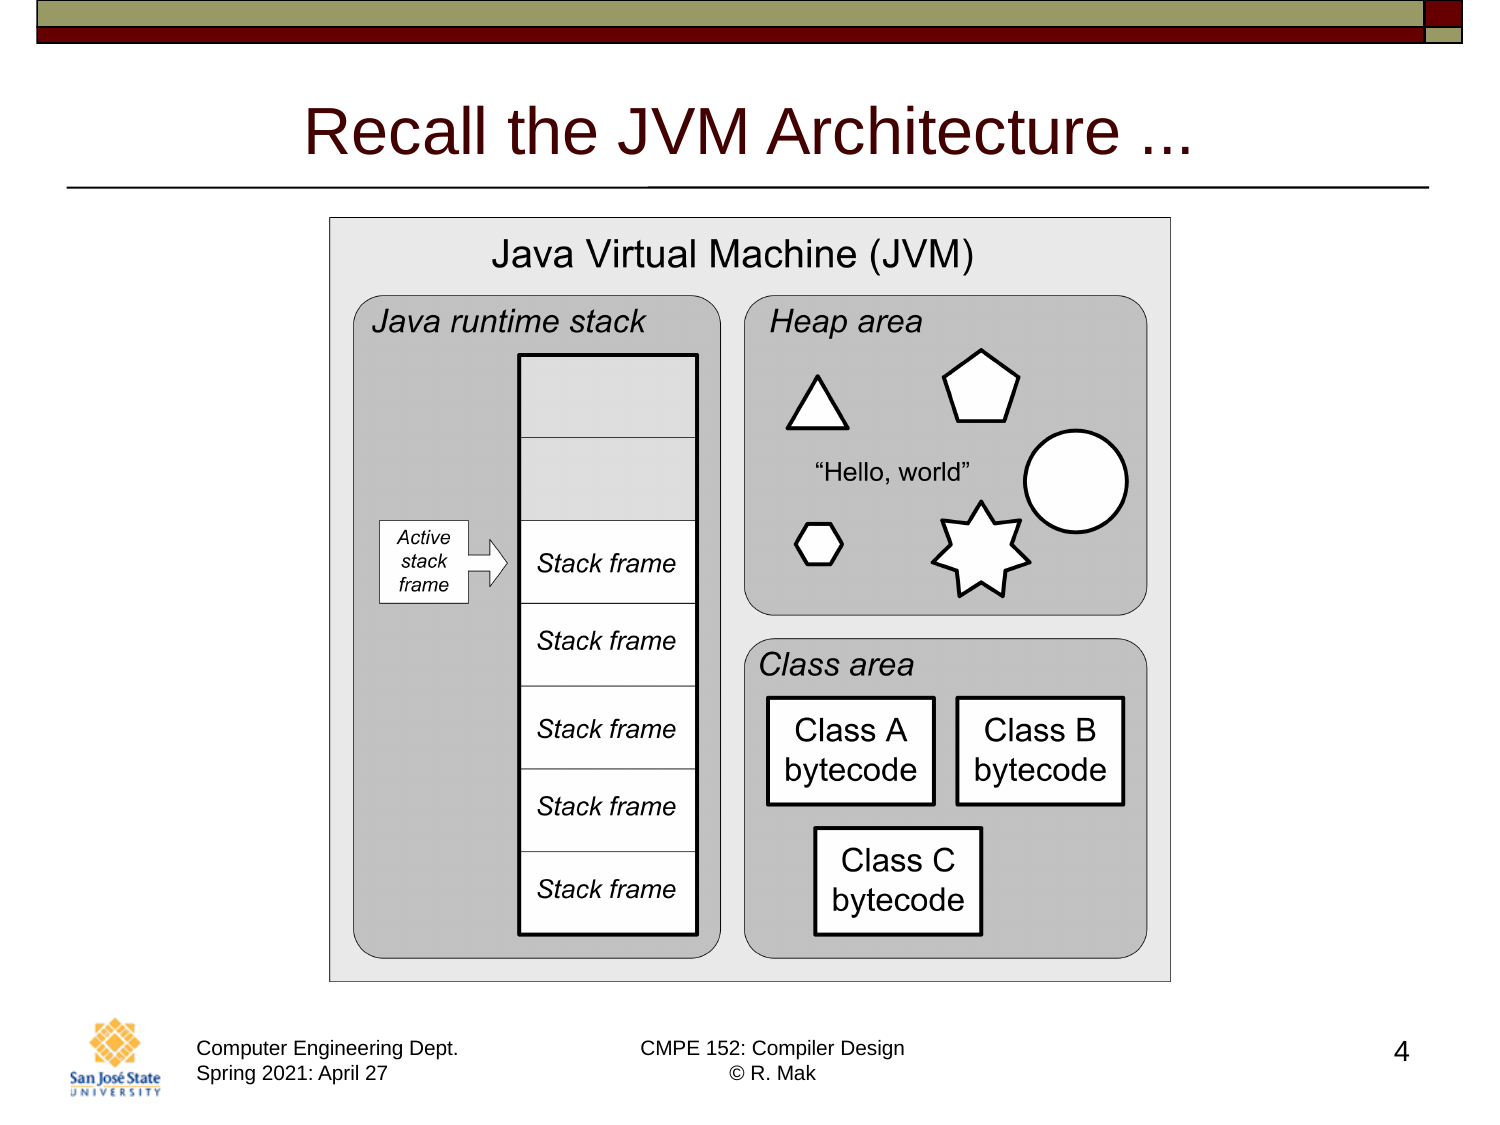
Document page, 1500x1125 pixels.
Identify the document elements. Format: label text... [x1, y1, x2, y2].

picture [329, 217, 1171, 982]
picture [60, 1012, 166, 1112]
title Recall the JVM Architecture ... [75, 67, 1425, 175]
slide_number 4 [1320, 1025, 1425, 1100]
